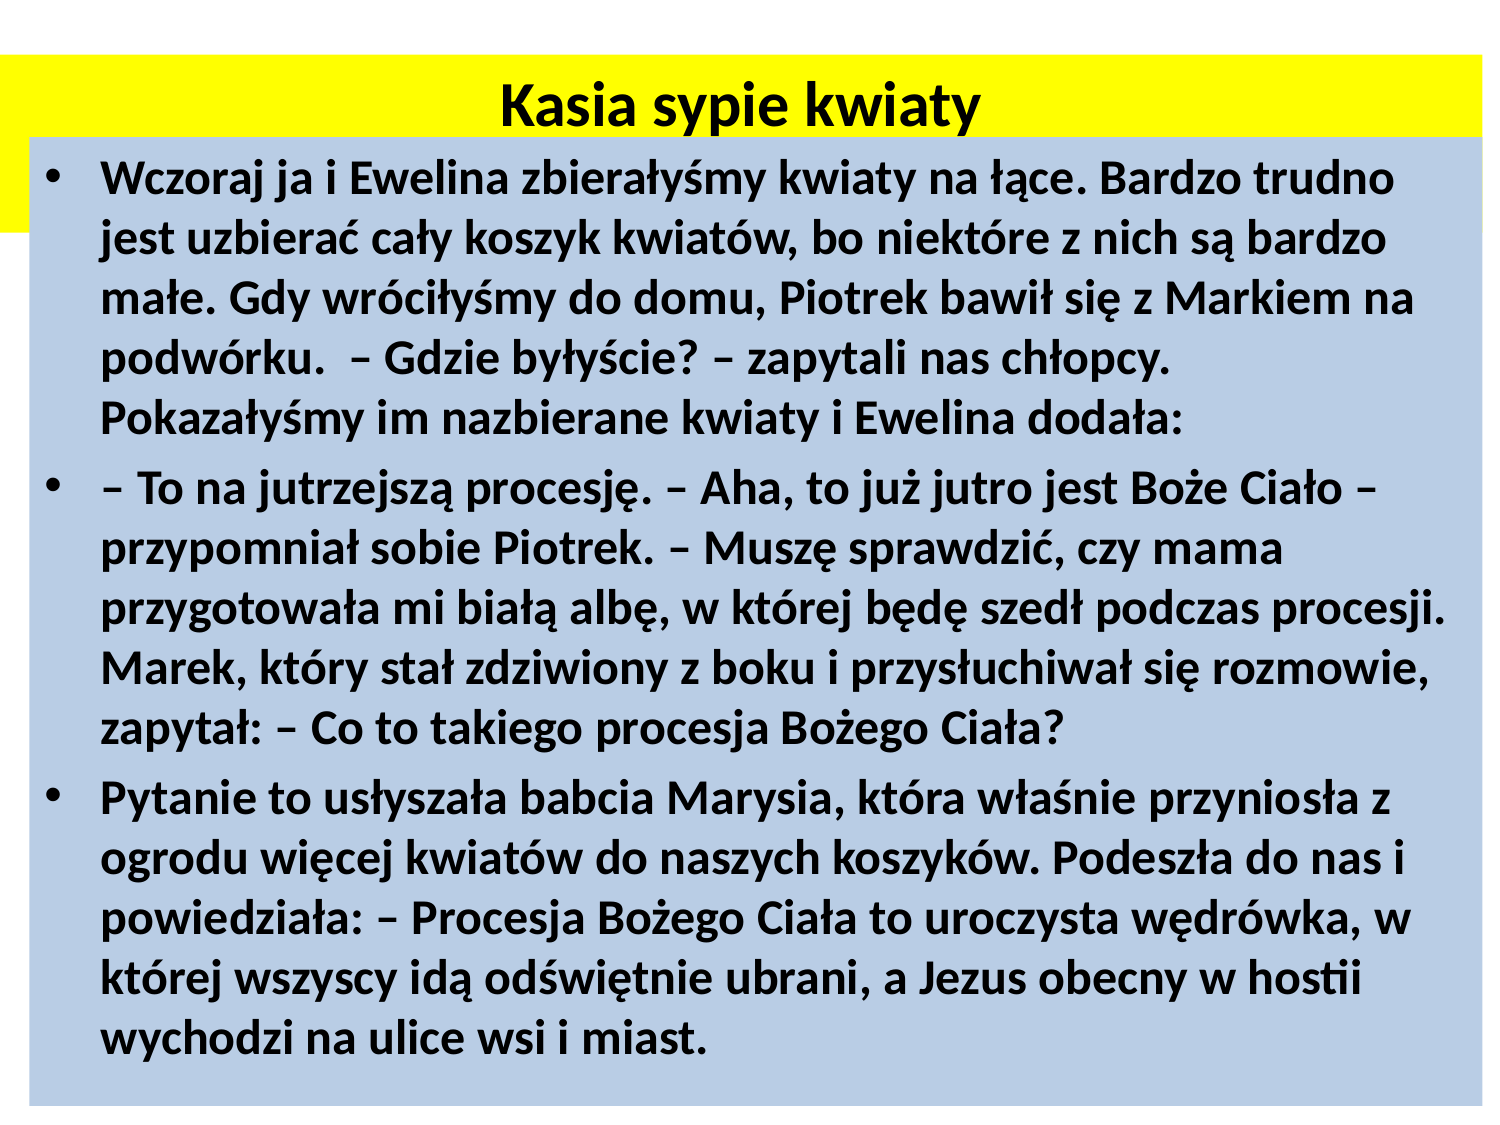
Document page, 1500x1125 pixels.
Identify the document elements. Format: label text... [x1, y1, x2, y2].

list Wczoraj ja i Ewelina zbierałyśmy kwiaty na łące. Bardzo trudno jest uzbierać cały koszyk kwiatów, bo niektóre z nich są bardzo małe. Gdy wróciłyśmy do domu, Piotrek bawił się z Markiem na podwórku. – Gdzie byłyście? – zapytali nas chłopcy. Pokazałyśmy im nazbierane kwiaty i Ewelina dodała: – To na jutrzejszą procesję. – Aha, to już jutro jest Boże Ciało – przypomniał sobie Piotrek. – Muszę sprawdzić, czy mama przygotowała mi białą albę, w której będę szedł podczas procesji. Marek, który stał zdziwiony z boku i przysłuchiwał się rozmowie, zapytał: – Co to takiego procesja Bożego Ciała? Pytanie to usłyszała babcia Marysia, która właśnie przyniosła z ogrodu więcej kwiatów do naszych koszyków. Podeszła do nas i powiedziała: – Procesja Bożego Ciała to uroczysta wędrówka, w której wszyscy idą odświętnie ubrani, a Jezus obecny w hostii wychodzi na ulice wsi i miast. [29, 137, 1483, 1106]
title Kasia sypie kwiaty [0, 54, 1483, 233]
